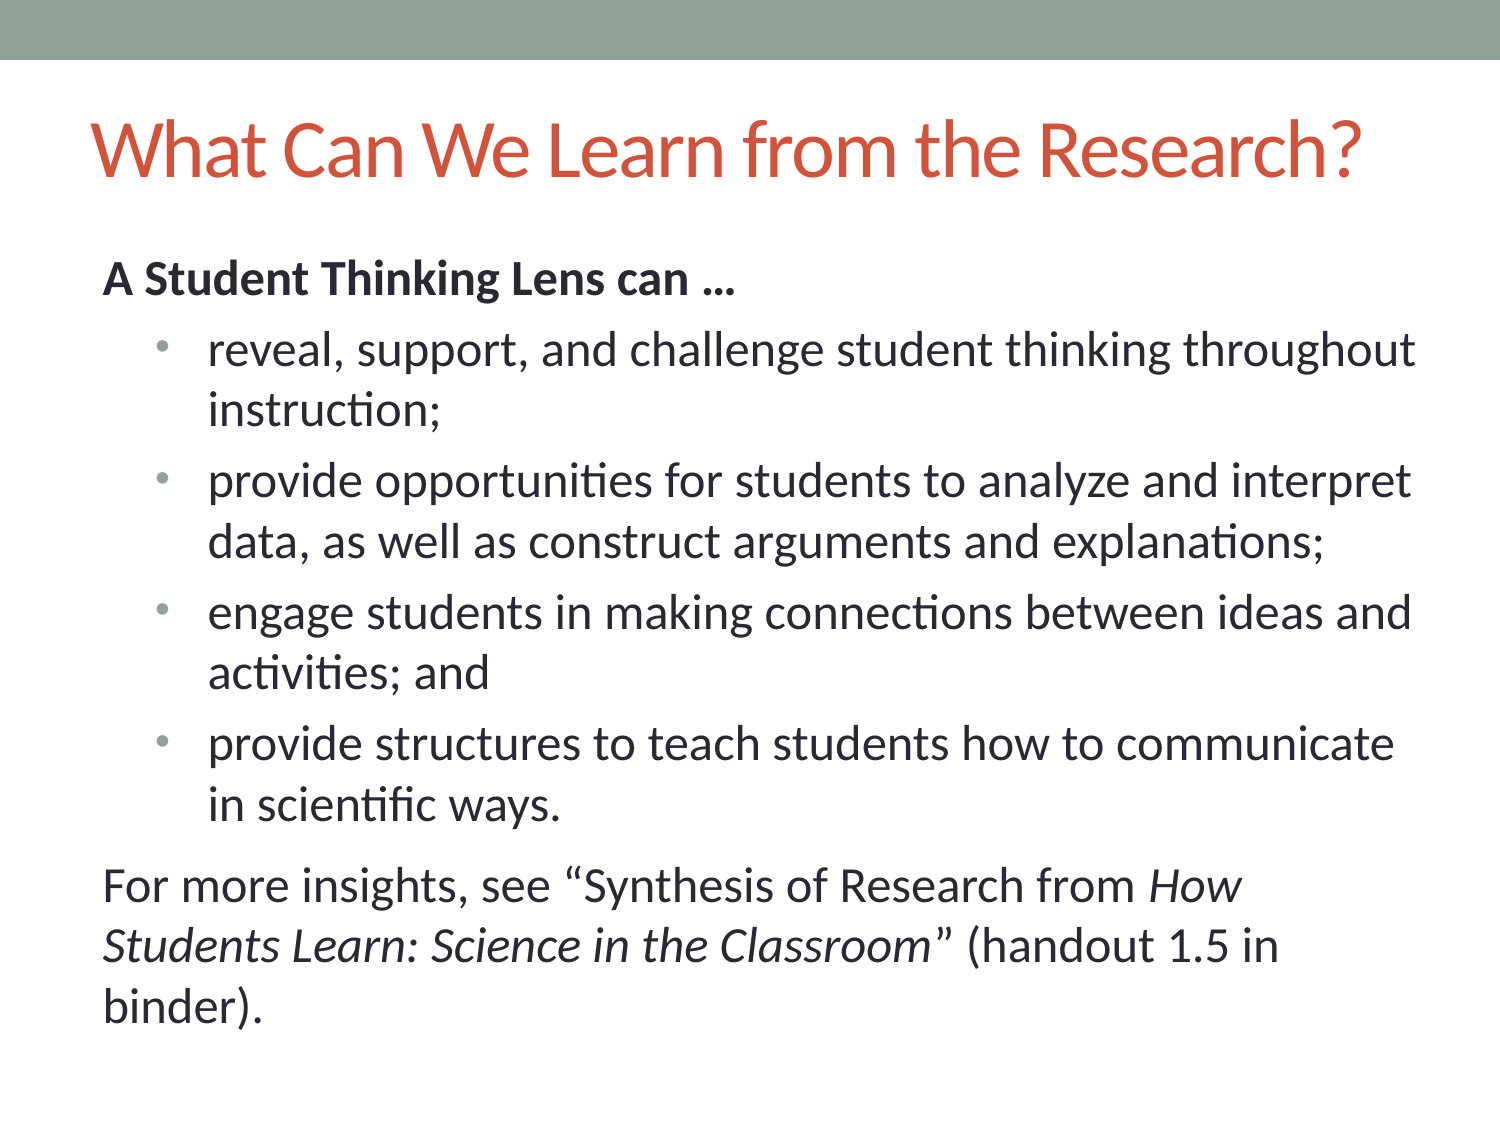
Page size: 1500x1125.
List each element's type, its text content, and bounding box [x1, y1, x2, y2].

list A Student Thinking Lens can … reveal, support, and challenge student thinking throughout instruction; provide opportunities for students to analyze and interpret data, as well as construct arguments and explanations; engage students in making connections between ideas and activities; and provide structures to teach students how to communicate in scientific ways. For more insights, see “Synthesis of Research from How Students Learn: Science in the Classroom” (handout 1.5 in binder). [87, 237, 1438, 1075]
title What Can We Learn from the Research? [75, 62, 1425, 225]
